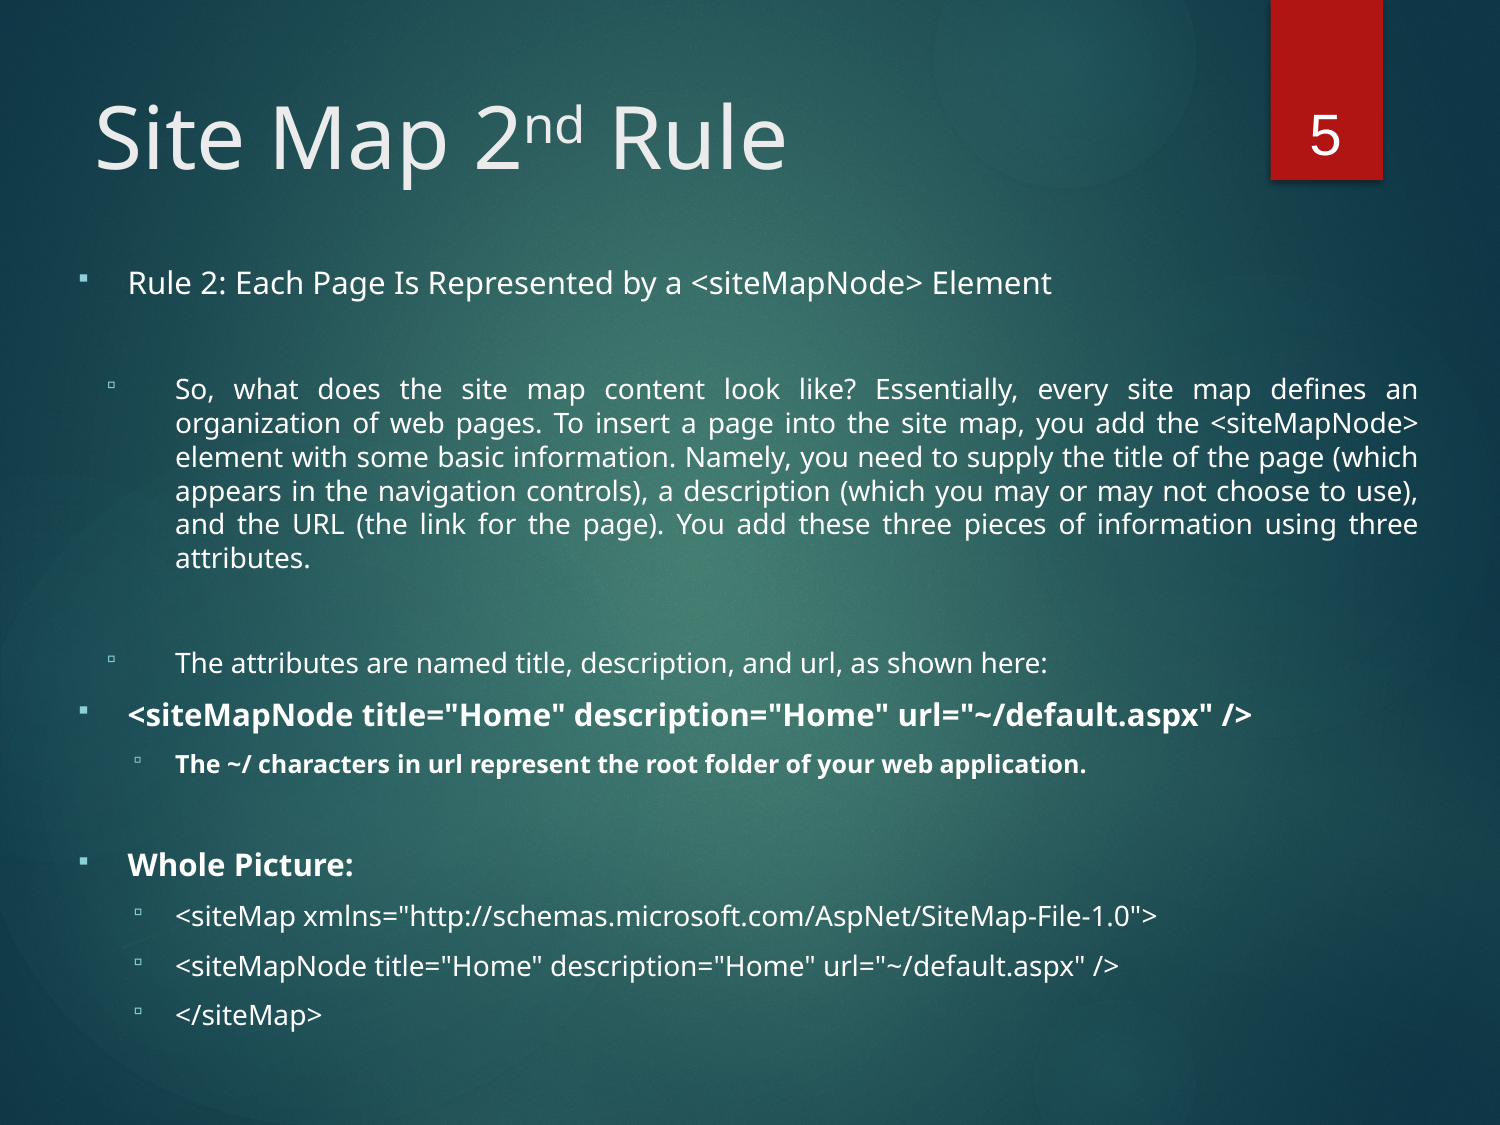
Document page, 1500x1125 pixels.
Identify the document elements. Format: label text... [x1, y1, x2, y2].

slide_number 5 [1273, 48, 1378, 175]
list Rule 2: Each Page Is Represented by a <siteMapNode> Element So, what does the site map content look like? Essentially, every site map defines an organization of web pages. To insert a page into the site map, you add the <siteMapNode> element with some basic information. Namely, you need to supply the title of the page (which appears in the navigation controls), a description (which you may or may not choose to use), and the URL (the link for the page). You add these three pieces of information using three attributes. The attributes are named title, description, and url, as shown here: <siteMapNode title="Home" description="Home" url="~/default.aspx" /> The ~/ characters in url represent the root folder of your web application. Whole Picture: <siteMap xmlns="http://schemas.microsoft.com/AspNet/SiteMap-File-1.0"> <siteMapNode title="Home" description="Home" url="~/default.aspx" /> </siteMap> [53, 255, 1436, 1047]
title Site Map 2nd Rule [79, 74, 1237, 255]
